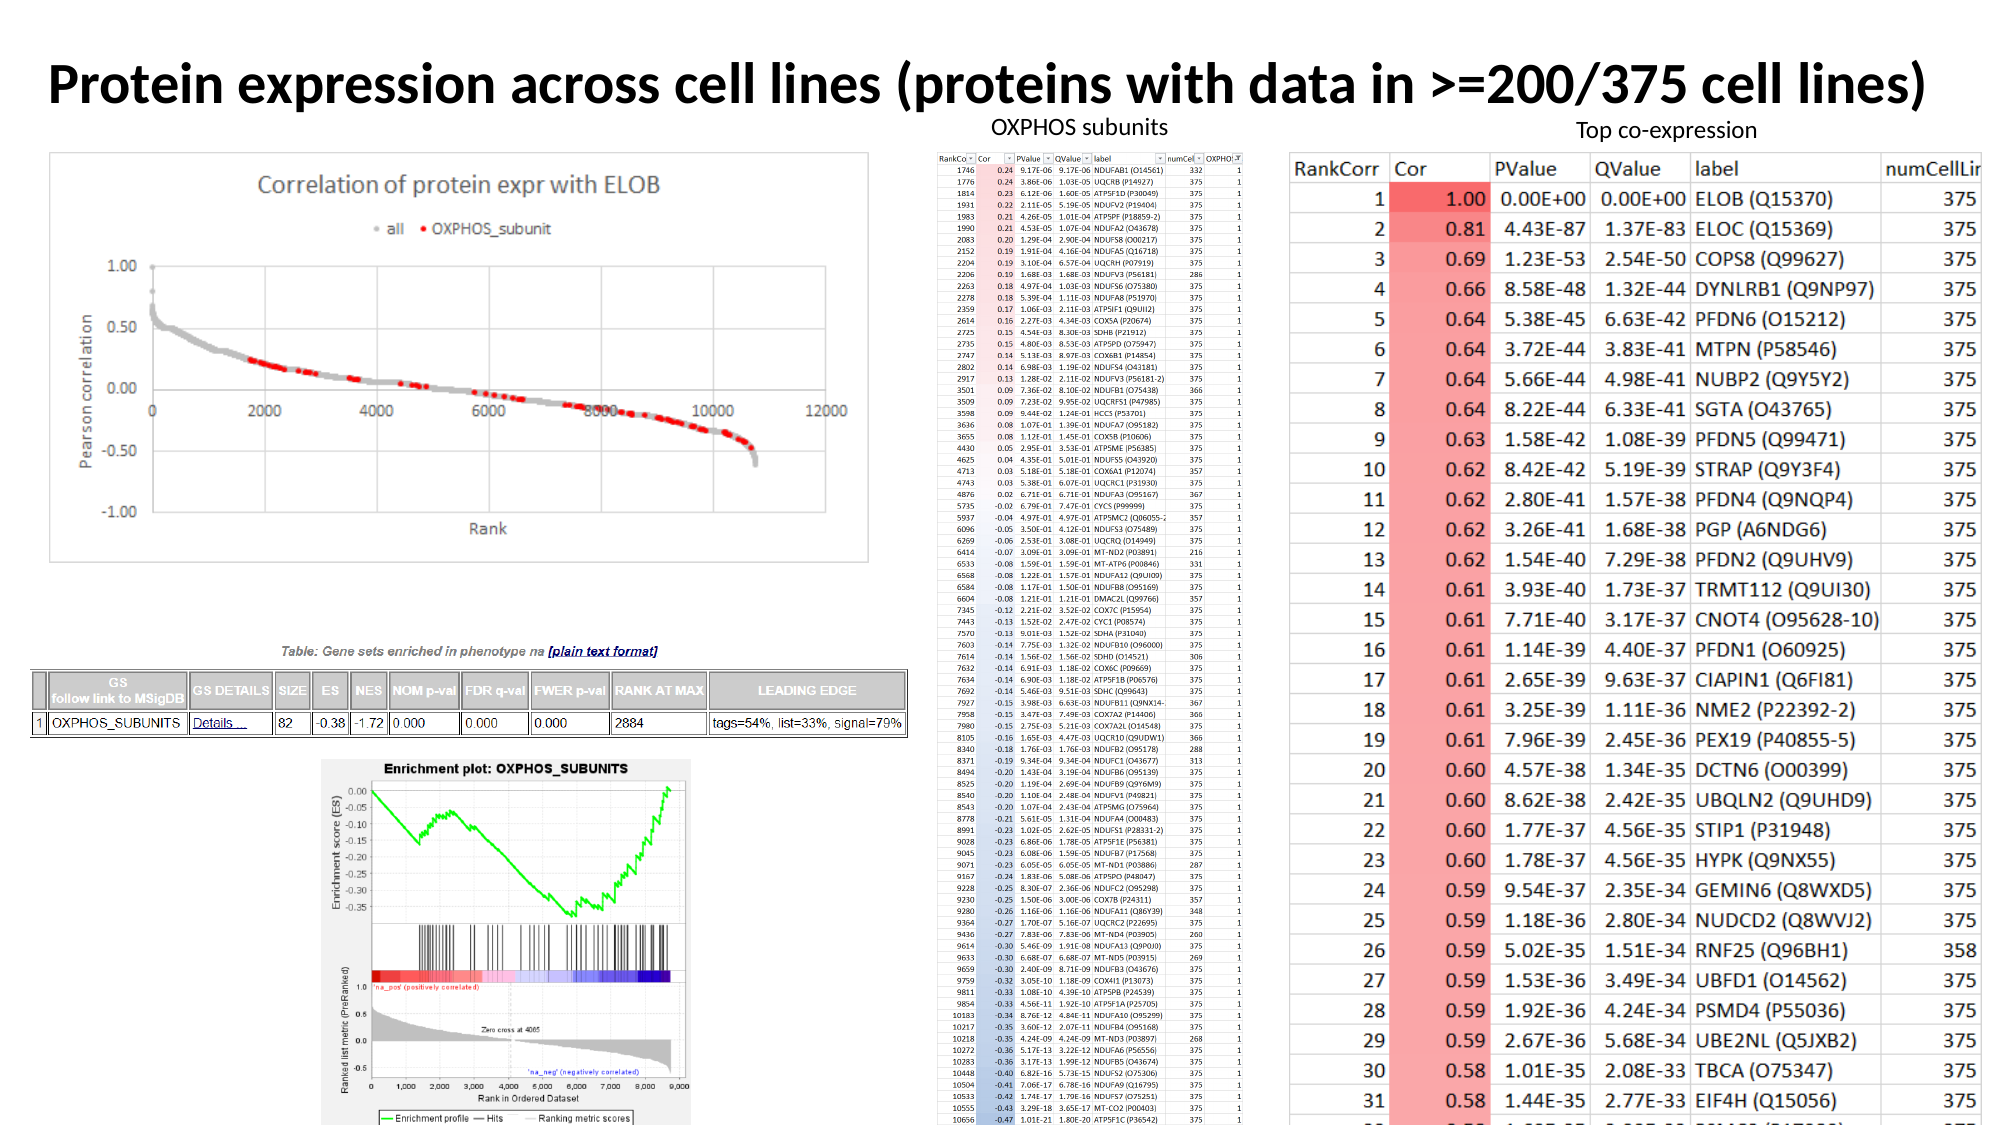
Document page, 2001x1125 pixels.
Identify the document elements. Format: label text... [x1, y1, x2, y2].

picture [1288, 152, 1982, 1125]
picture [30, 638, 913, 746]
picture [321, 755, 692, 1125]
picture [49, 152, 869, 563]
title Protein expression across cell lines (proteins with data in >=200/375 cell lines) [33, 37, 2000, 118]
text_box Top co-expression [1561, 106, 1774, 149]
picture [937, 152, 1244, 1125]
text_box OXPHOS subunits [976, 103, 1184, 149]
